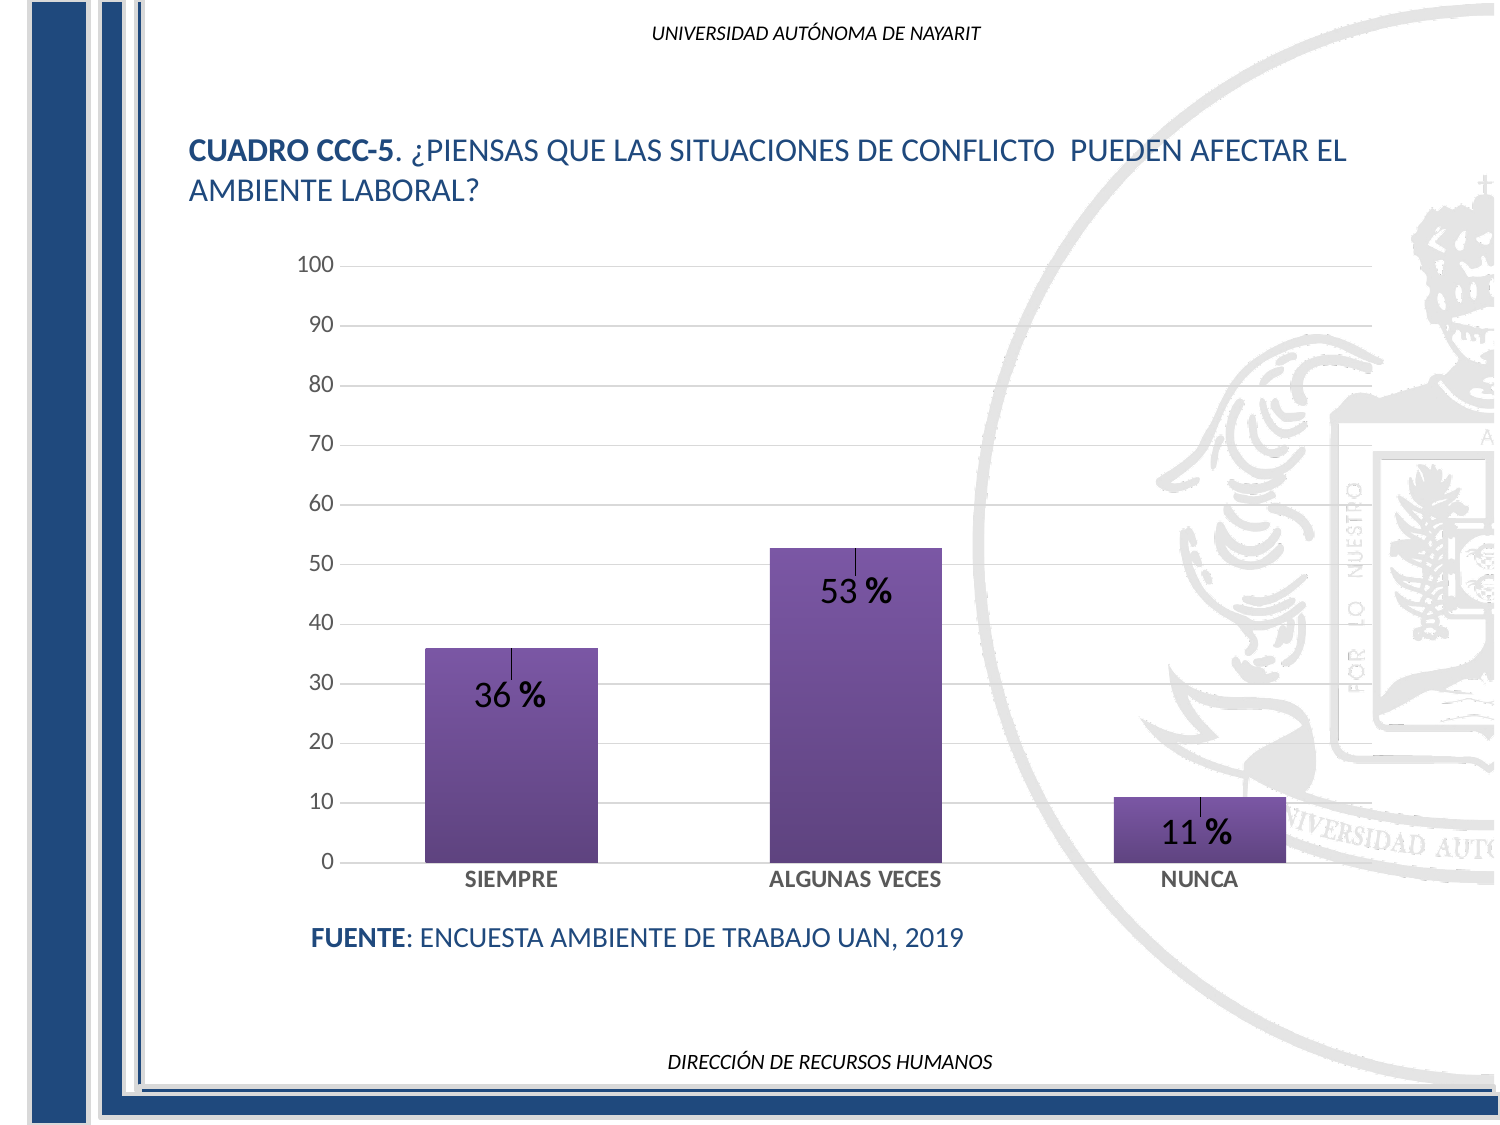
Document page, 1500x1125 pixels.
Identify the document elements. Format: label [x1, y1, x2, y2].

chart [273, 240, 1395, 908]
text_box [29, 0, 1500, 1125]
